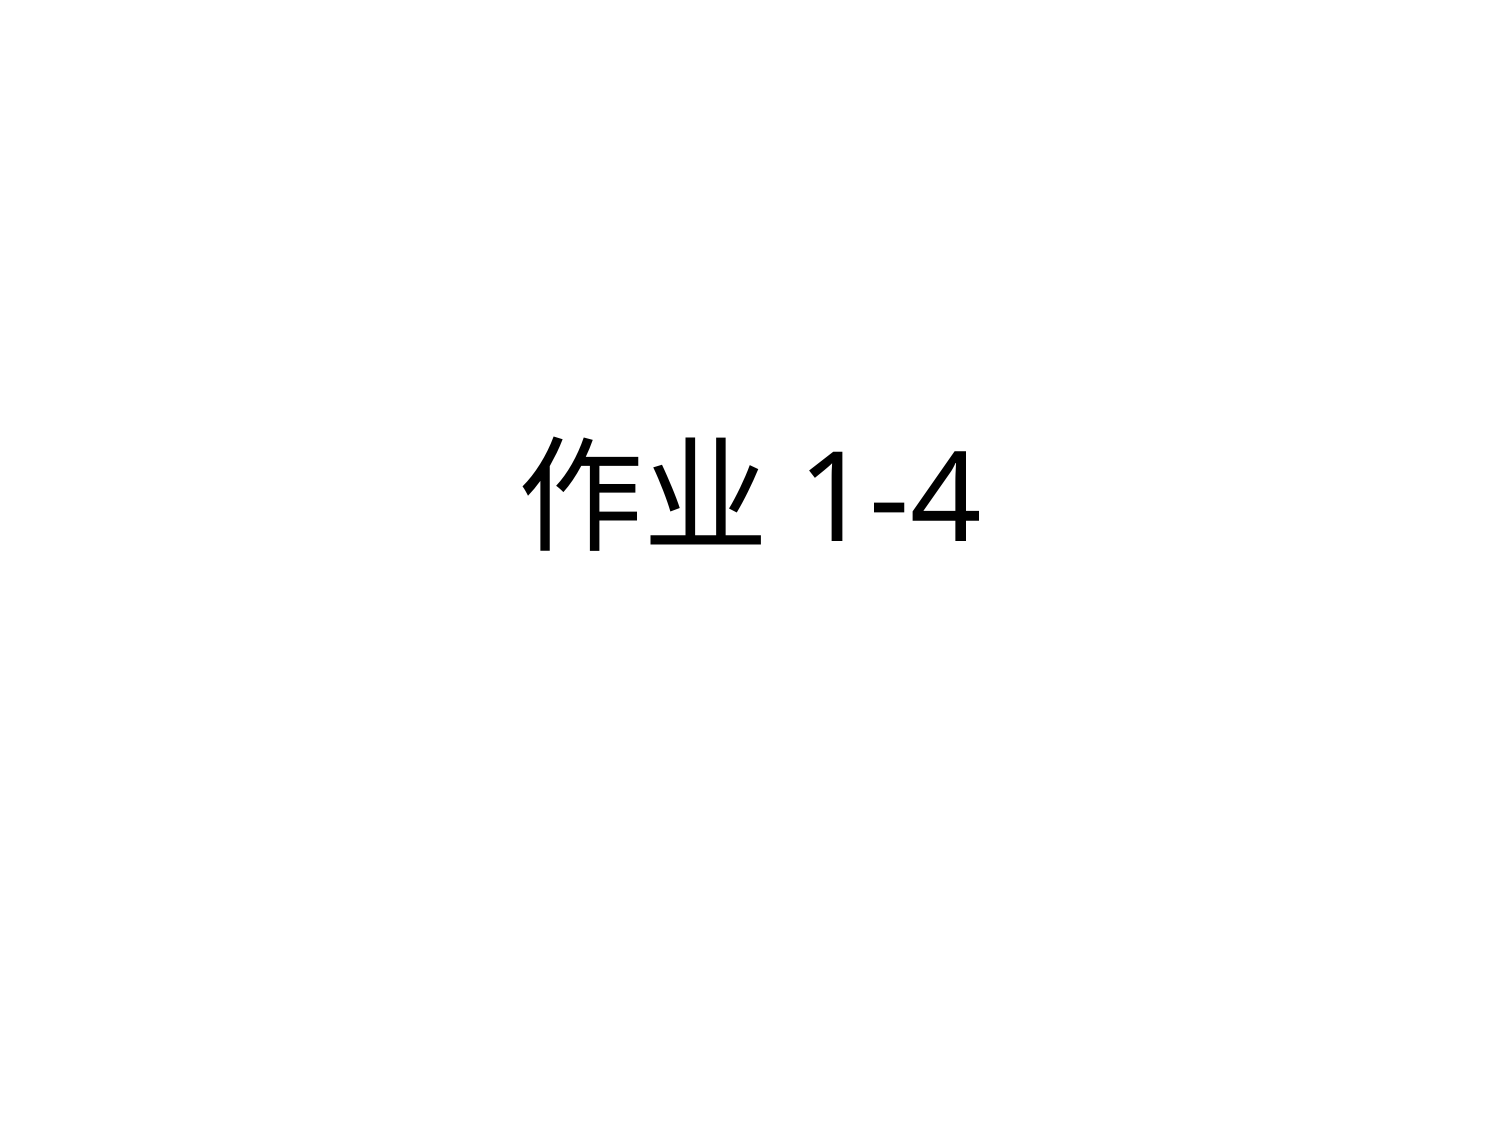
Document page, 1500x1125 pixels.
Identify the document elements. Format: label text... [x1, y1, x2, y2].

title 作业1-4 [112, 184, 1388, 576]
